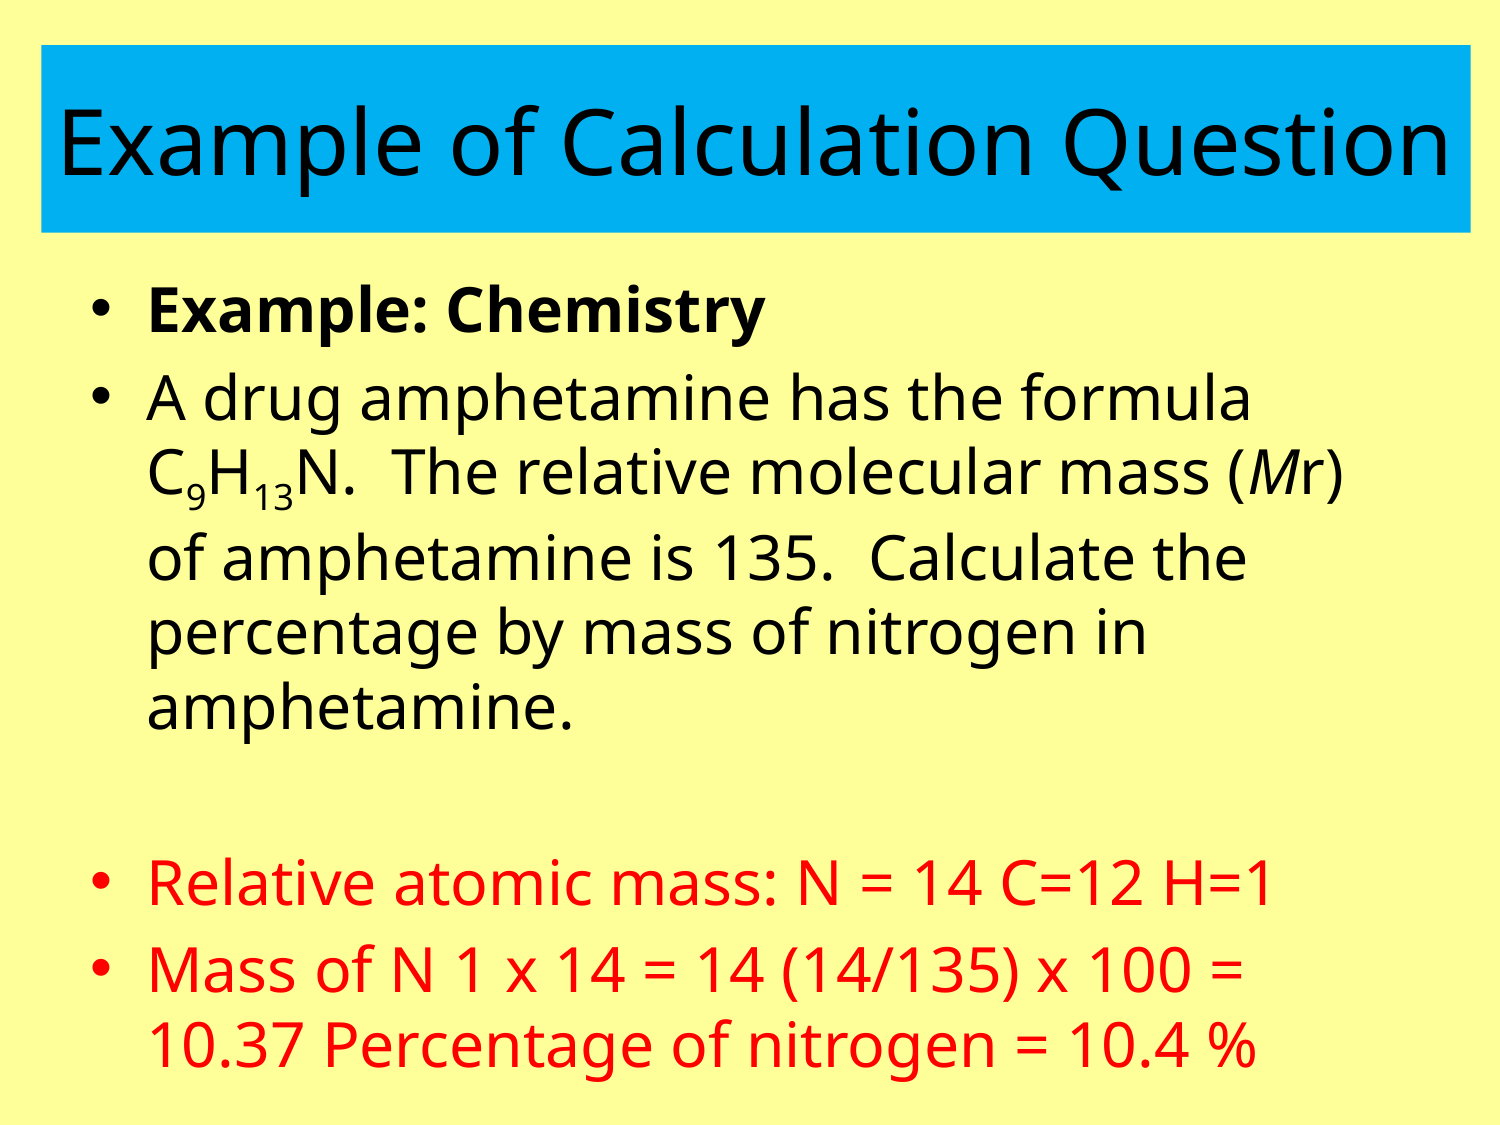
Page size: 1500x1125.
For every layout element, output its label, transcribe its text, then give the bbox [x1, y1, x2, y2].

title Example of Calculation Question [41, 45, 1471, 233]
list Example: Chemistry A drug amphetamine has the formula C9H13N. The relative molecular mass (Mr) of amphetamine is 135. Calculate the percentage by mass of nitrogen in amphetamine. Relative atomic mass: N = 14 C=12 H=1 Mass of N 1 x 14 = 14 (14/135) x 100 = 10.37 Percentage of nitrogen = 10.4 % [75, 262, 1425, 1005]
